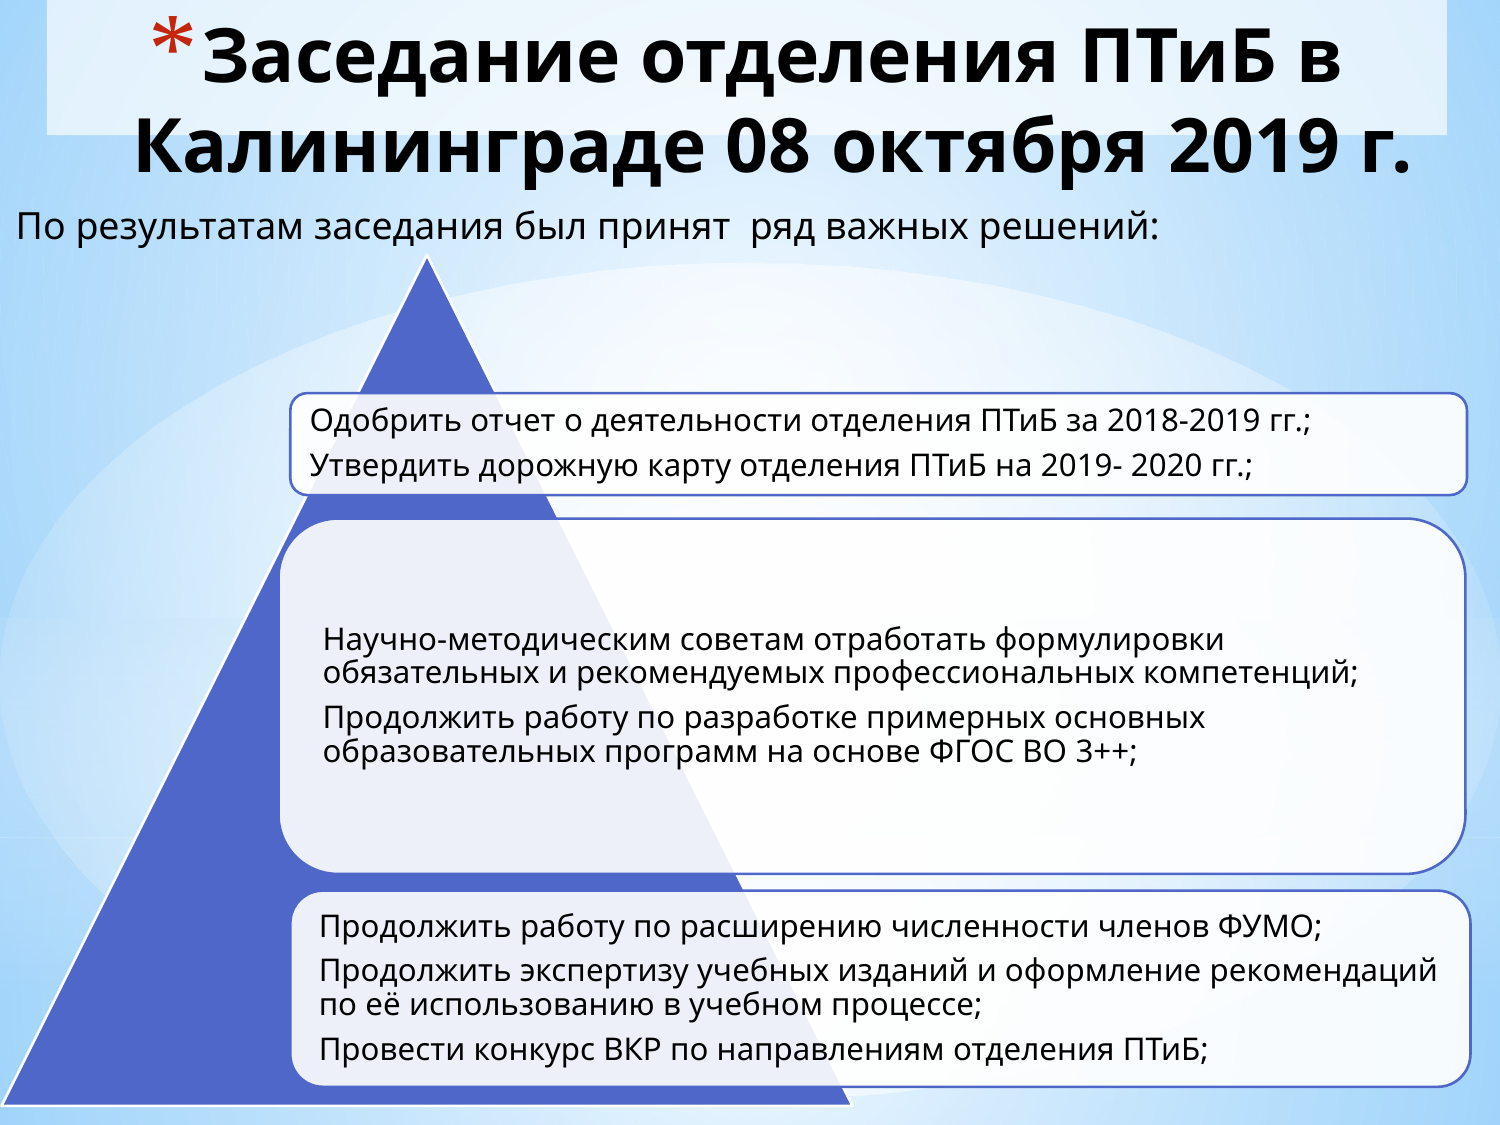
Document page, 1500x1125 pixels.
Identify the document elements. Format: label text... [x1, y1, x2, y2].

text_box По результатам заседания был принят ряд важных решений: [0, 194, 1176, 254]
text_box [1, 254, 1471, 1107]
title Заседание отделения ПТиБ в Калининграде 08 октября 2019 г. [46, 0, 1447, 136]
